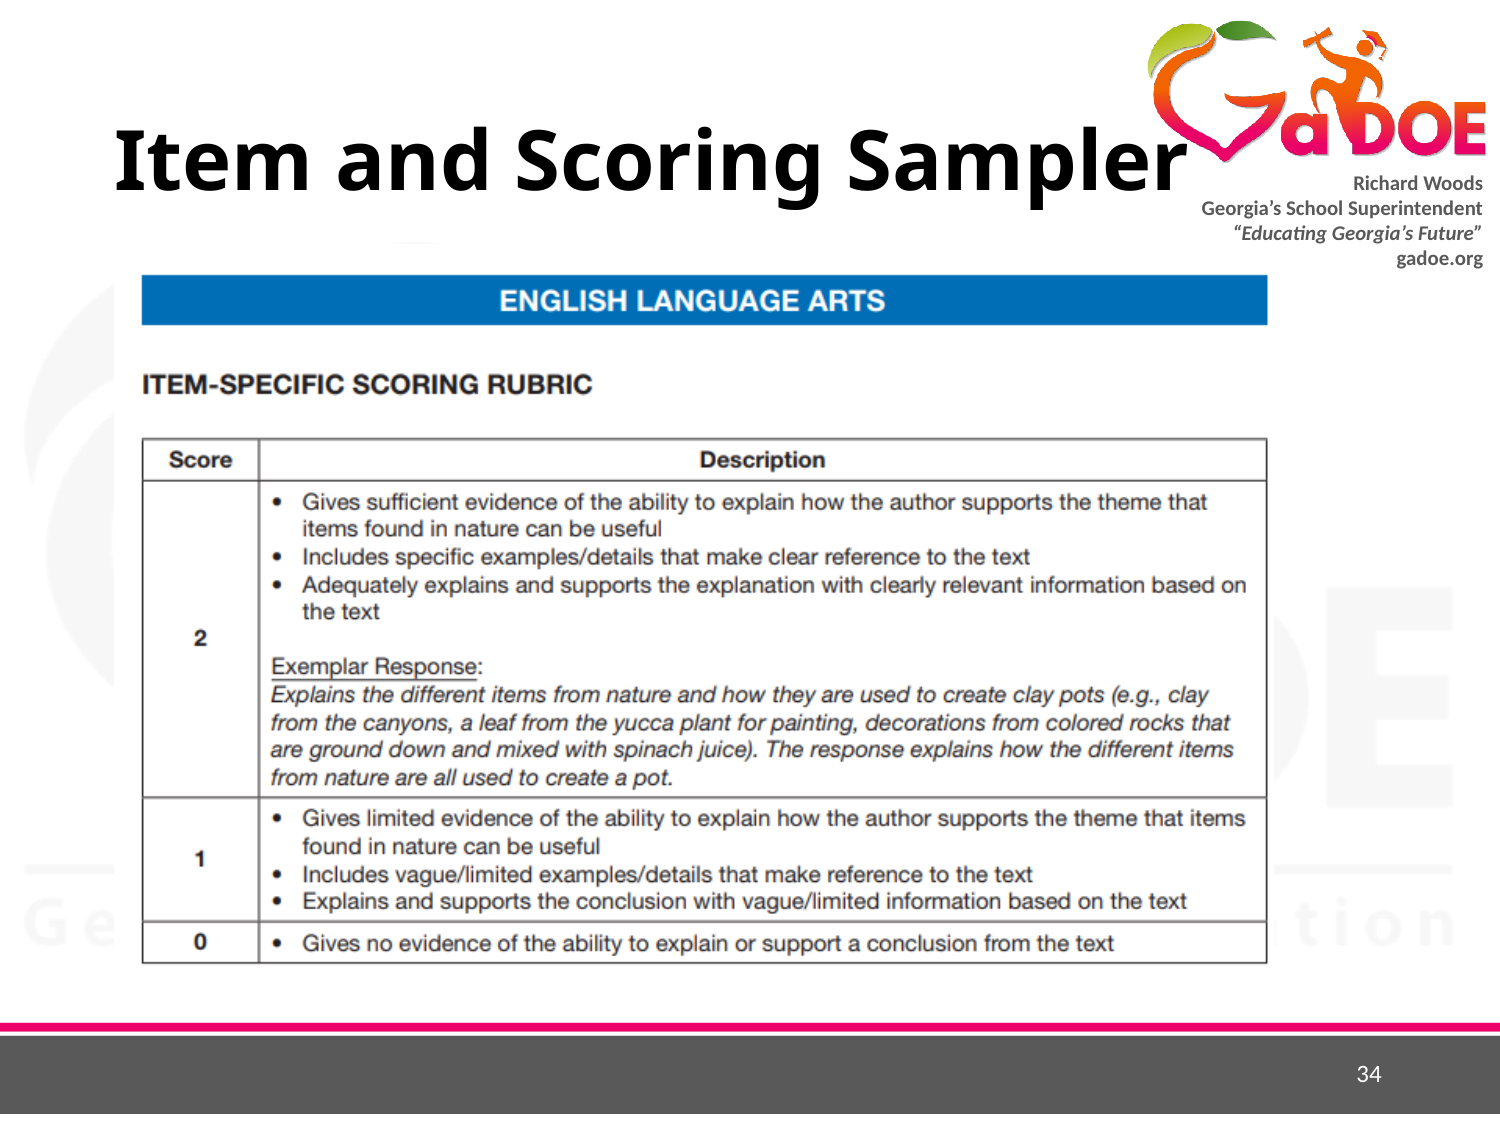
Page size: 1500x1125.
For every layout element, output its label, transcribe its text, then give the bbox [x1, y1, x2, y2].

picture [19, 235, 1473, 1014]
title Item and Scoring Sampler [99, 54, 1289, 273]
slide_number 34 [1059, 1042, 1397, 1103]
picture [1135, 8, 1499, 164]
